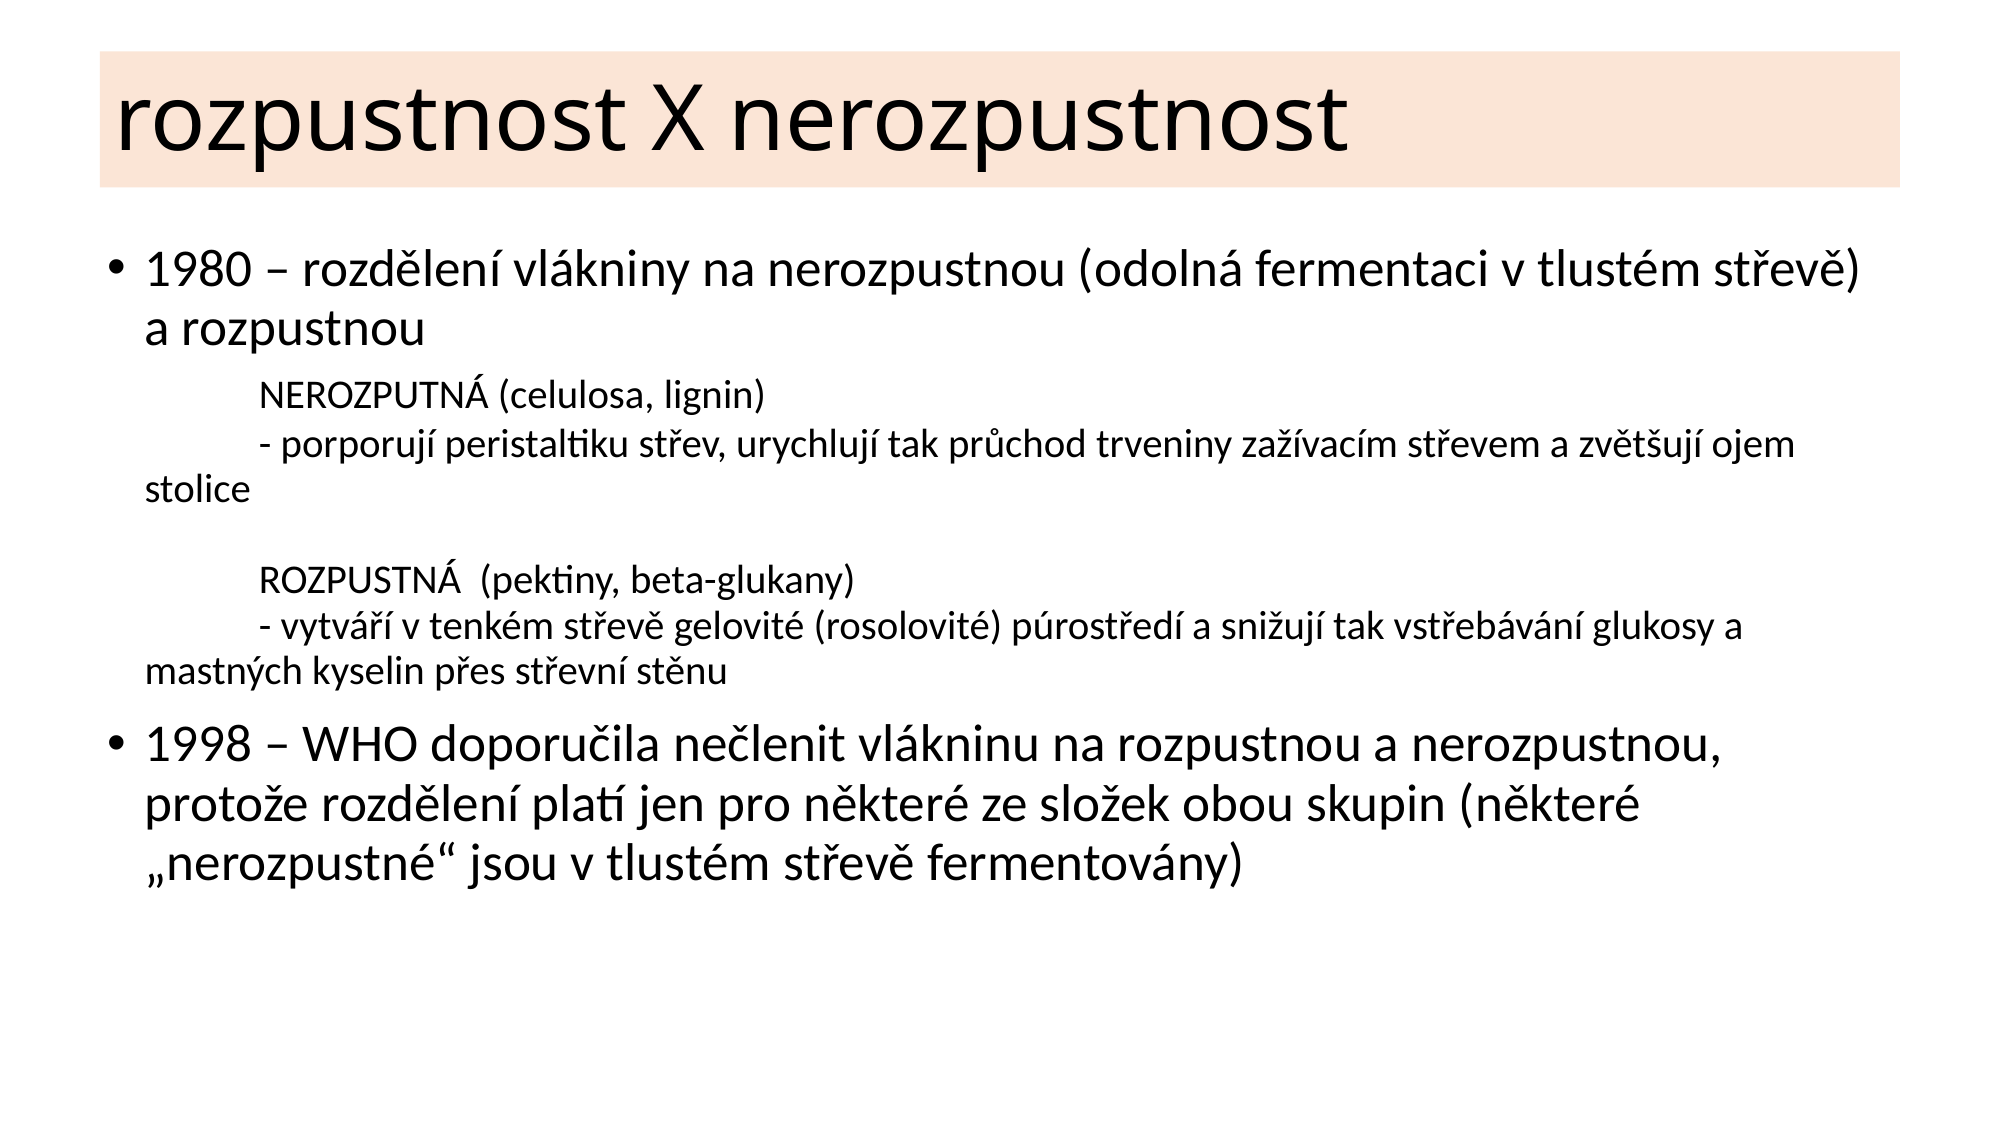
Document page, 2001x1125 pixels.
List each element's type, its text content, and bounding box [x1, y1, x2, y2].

title rozpustnost X nerozpustnost [99, 51, 1900, 188]
list 1980 – rozdělení vlákniny na nerozpustnou (odolná fermentaci v tlustém střevě) a rozpustnou NEROZPUTNÁ (celulosa, lignin) - porporují peristaltiku střev, urychlují tak průchod trveniny zažívacím střevem a zvětšují ojem stolice ROZPUSTNÁ (pektiny, beta-glukany) - vytváří v tenkém střevě gelovité (rosolovité) púrostředí a snižují tak vstřebávání glukosy a mastných kyselin přes střevní stěnu 1998 – WHO doporučila nečlenit vlákninu na rozpustnou a nerozpustnou, protože rozdělení platí jen pro některé ze složek obou skupin (některé „nerozpustné“ jsou v tlustém střevě fermentovány) [92, 231, 1893, 965]
